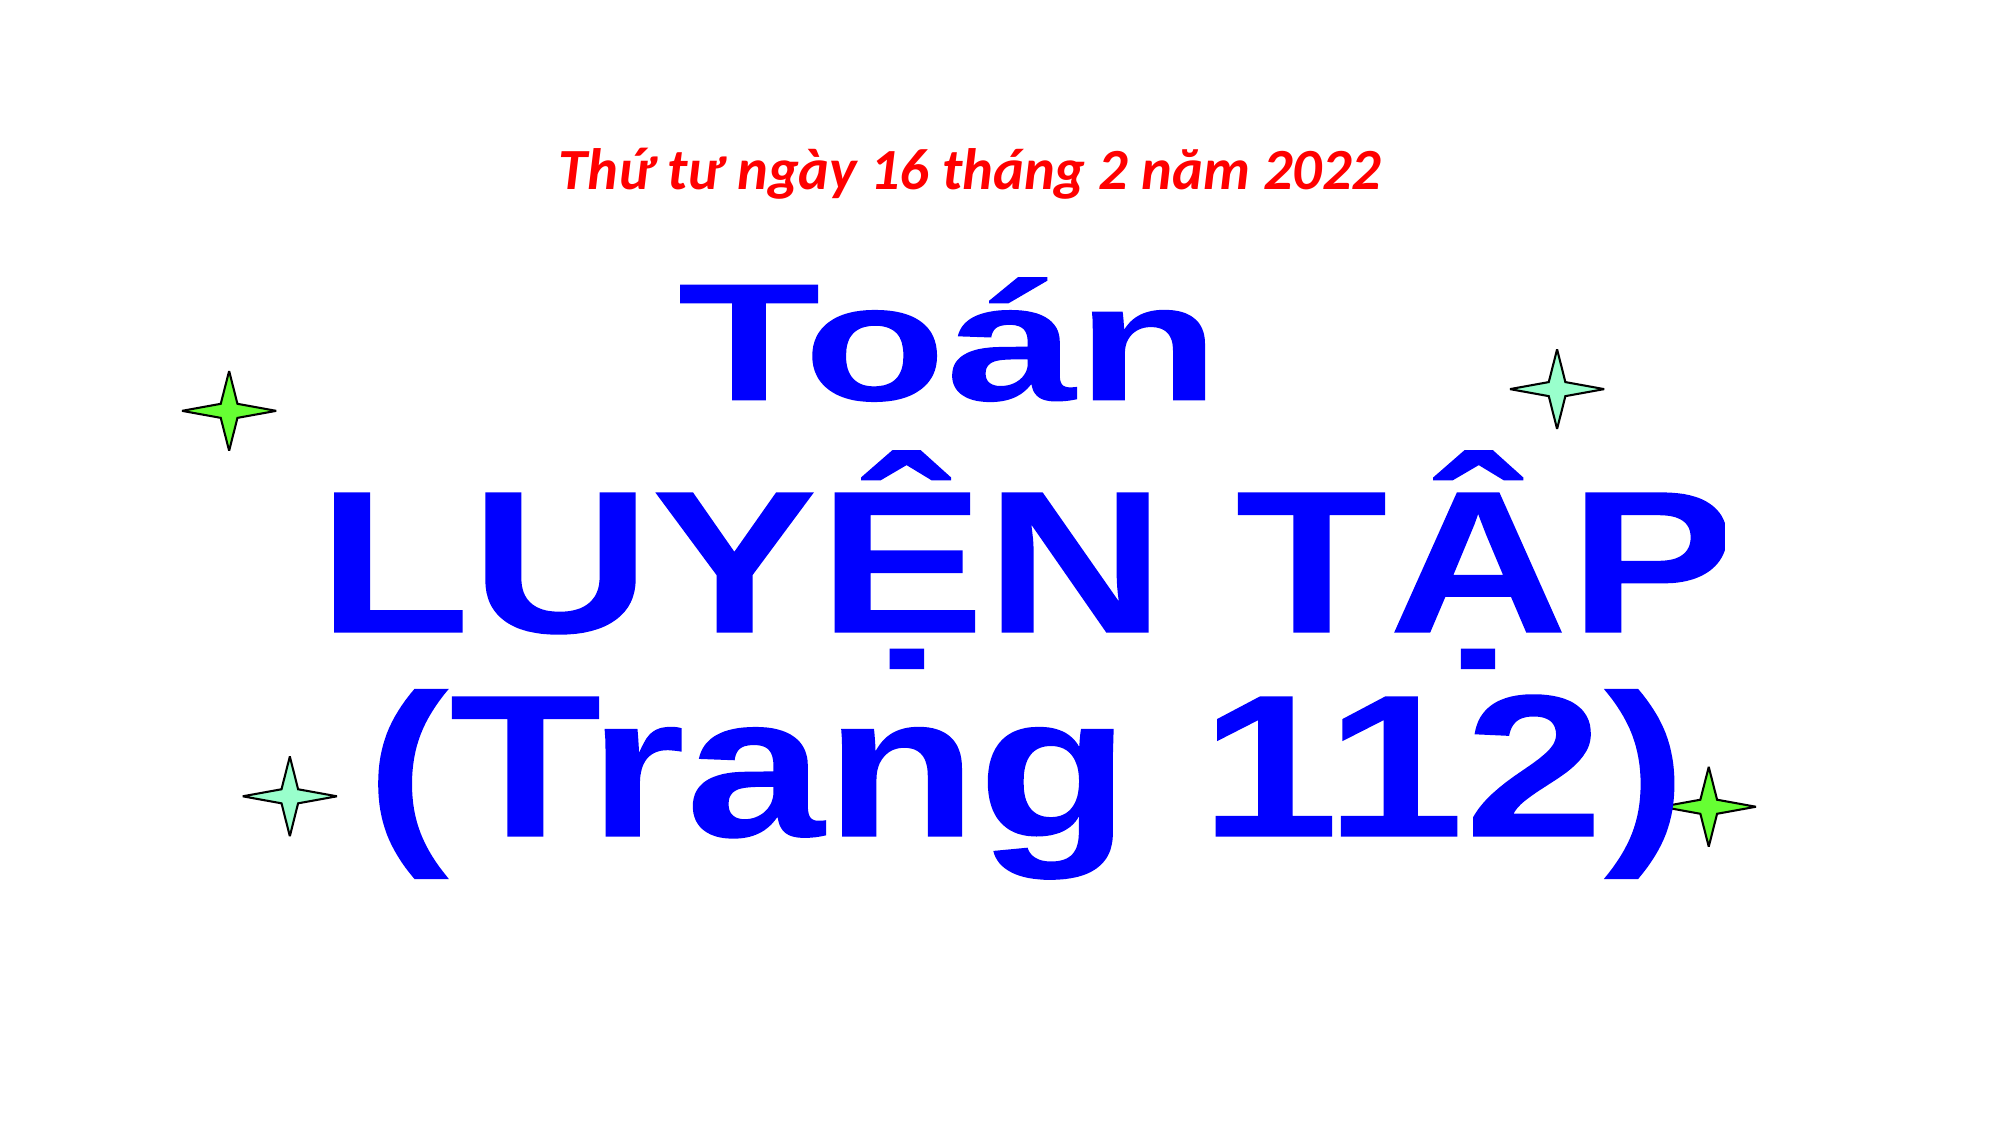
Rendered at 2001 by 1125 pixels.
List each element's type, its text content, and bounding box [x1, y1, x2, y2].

text_box [242, 756, 337, 837]
text_box [1509, 349, 1605, 429]
text_box [182, 371, 277, 451]
text_box Thứ tư ngày 16 tháng 2 năm 2022 [544, 124, 1662, 209]
text_box [1661, 766, 1756, 847]
